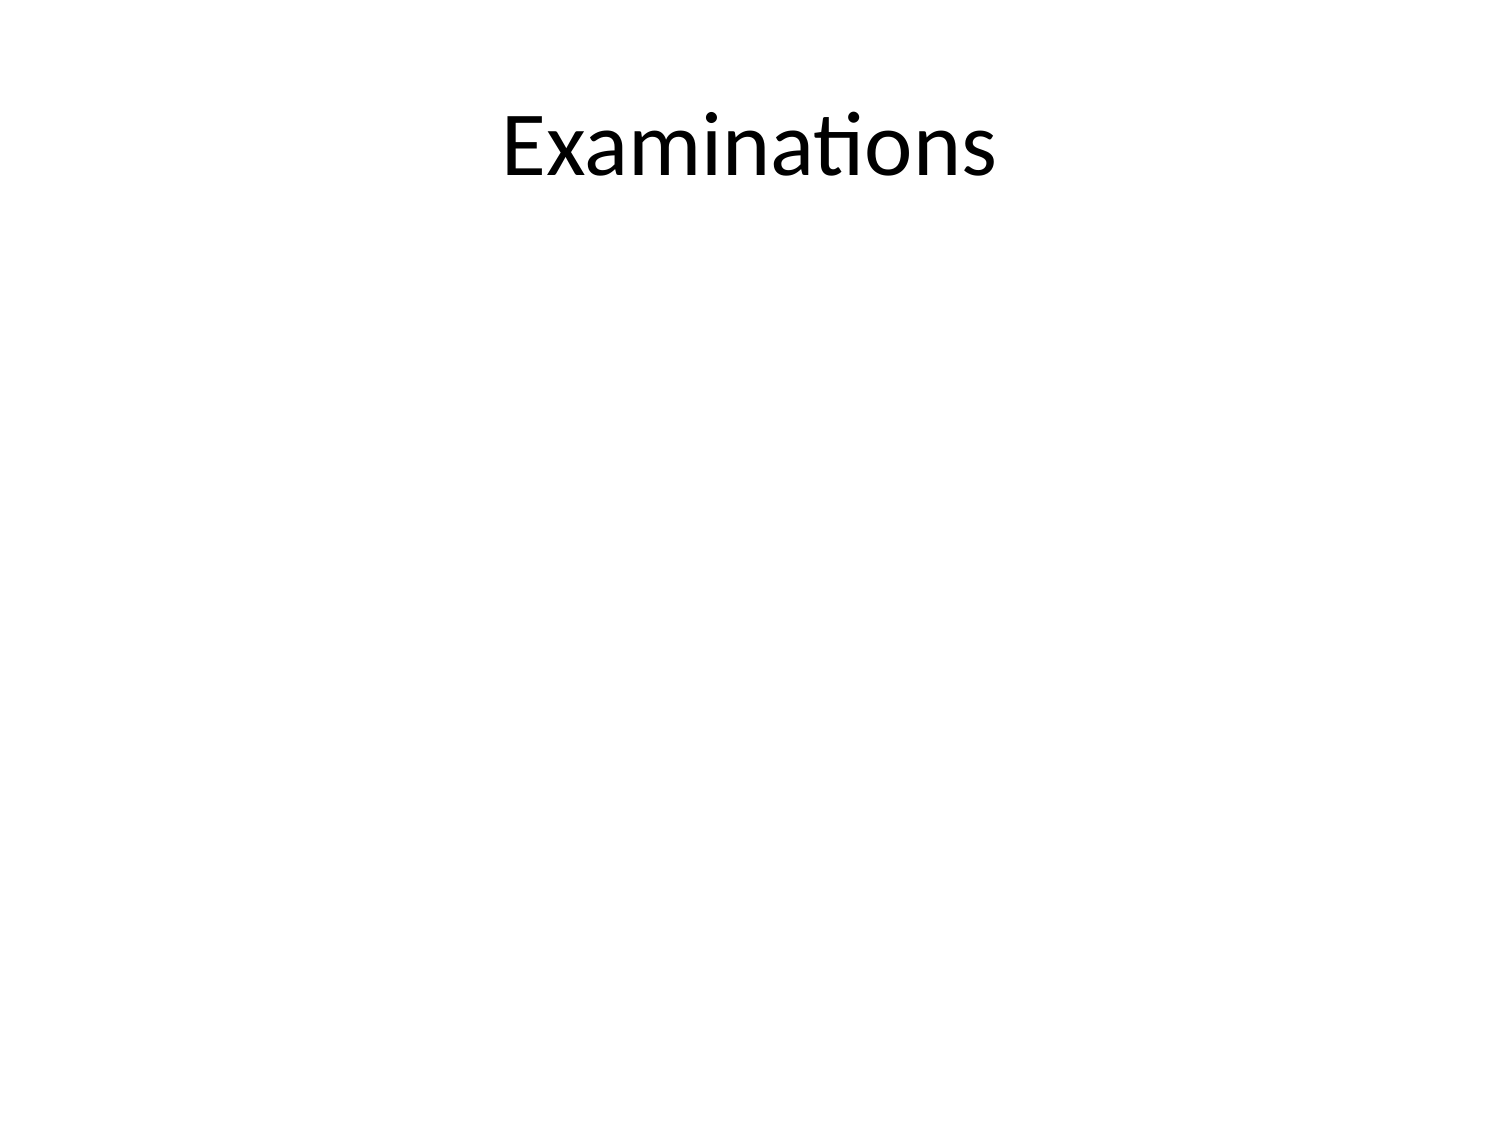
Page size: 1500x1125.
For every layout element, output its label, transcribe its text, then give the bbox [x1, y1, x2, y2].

title Examinations [75, 45, 1425, 233]
